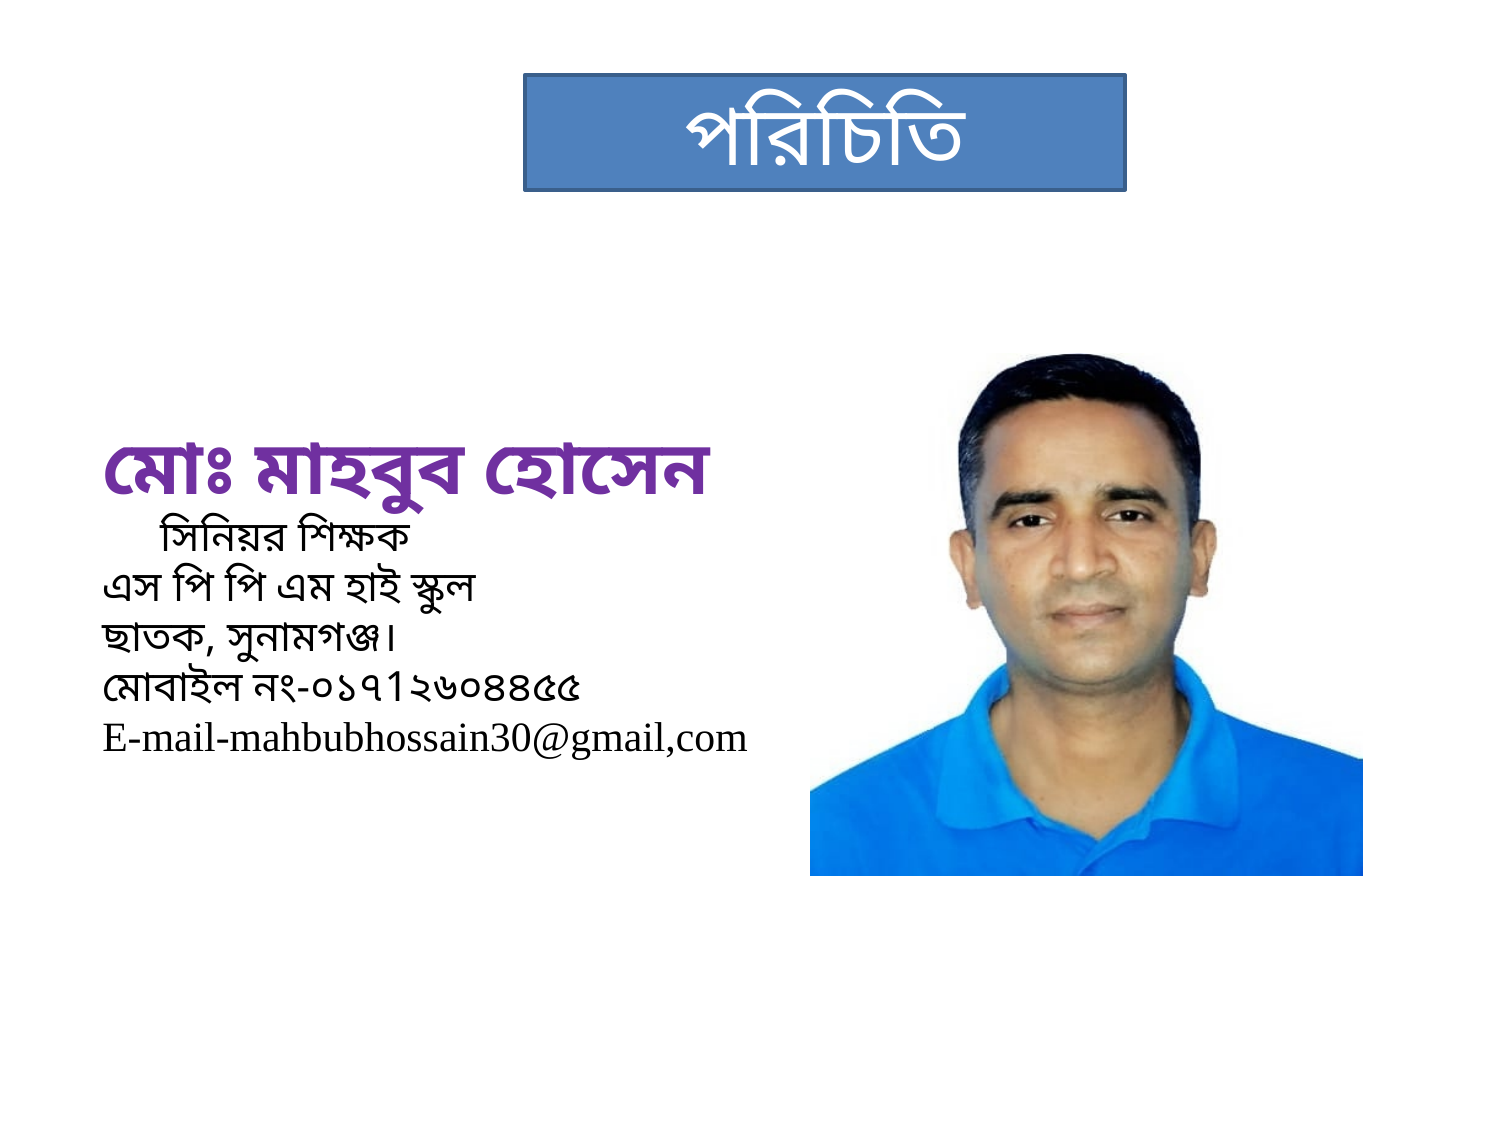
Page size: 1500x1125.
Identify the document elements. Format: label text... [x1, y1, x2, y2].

text_box মোঃ মাহবুব হোসেন সিনিয়র শিক্ষক এস পি পি এম হাই স্কুল ছাতক, সুনামগঞ্জ। মোবাইল নং-০১৭1২৬০৪৪৫৫ E-mail-mahbubhossain30@gmail,com [87, 412, 805, 813]
text_box পরিচিতি [523, 73, 1127, 192]
picture [810, 353, 1363, 876]
